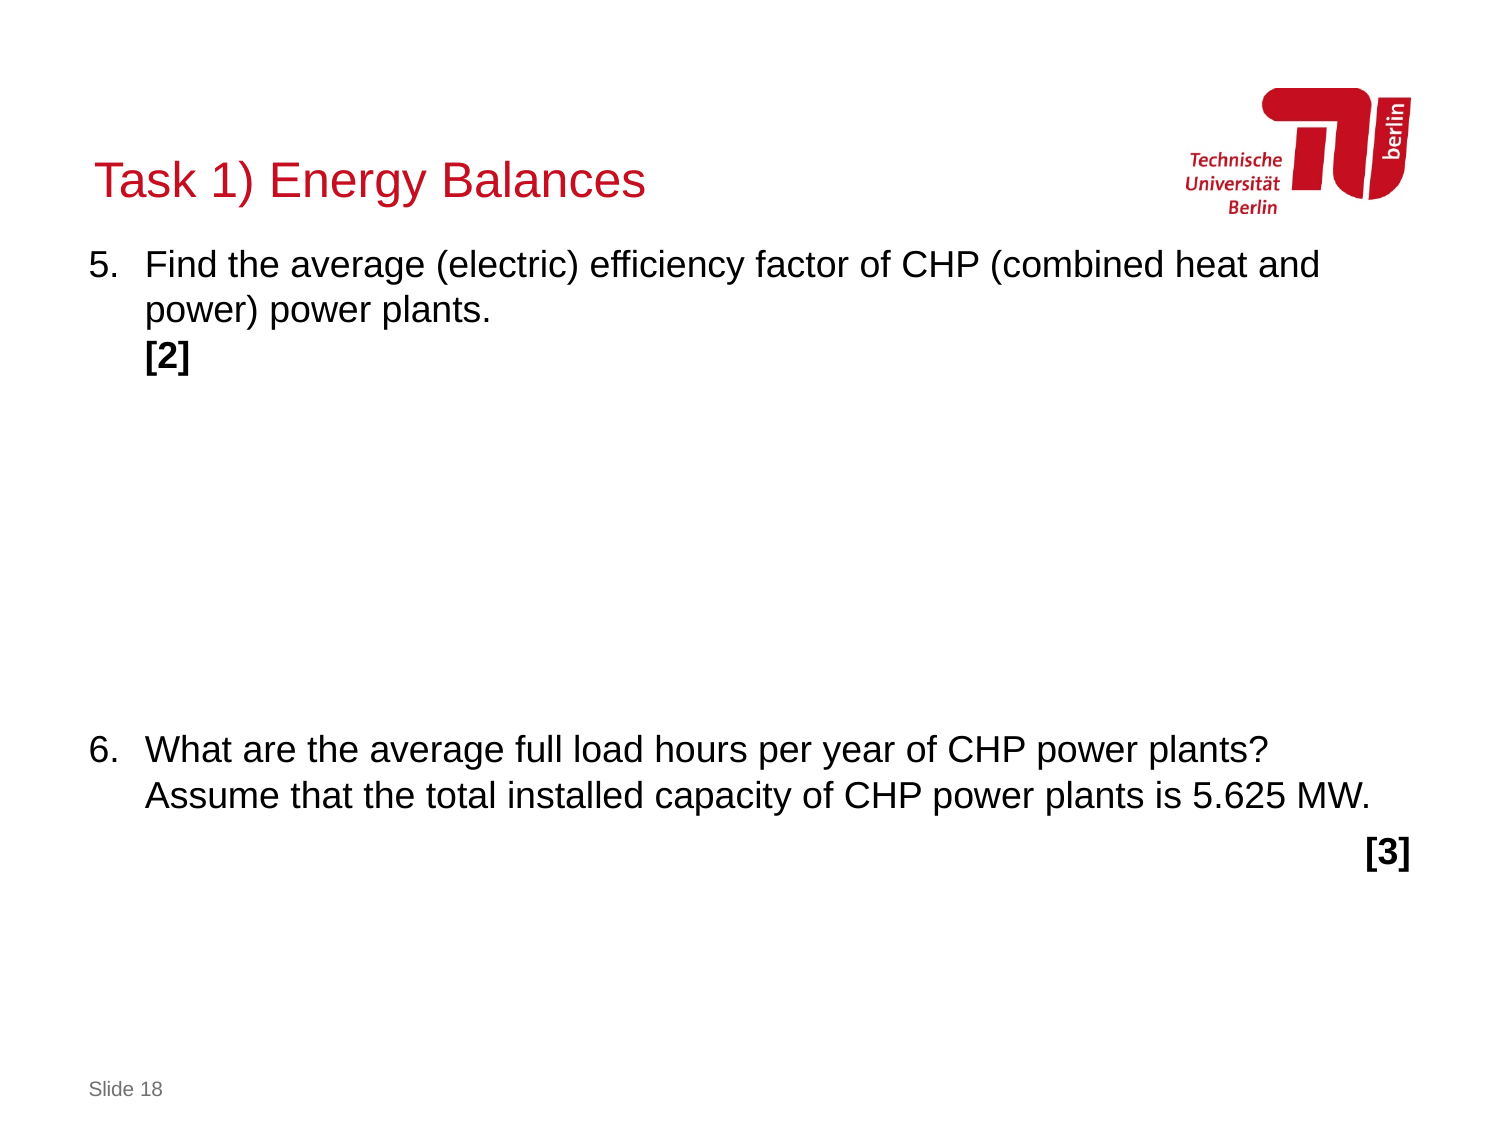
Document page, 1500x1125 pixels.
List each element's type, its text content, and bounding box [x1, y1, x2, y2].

picture [1186, 208, 1411, 214]
picture [1186, 88, 1411, 149]
slide_number Slide 18 [88, 1075, 1176, 1101]
title Task 1) Energy Balances [93, 149, 1417, 208]
list 5. Find the average (electric) efficiency factor of CHP (combined heat and power) power plants. [2] What are the average full load hours per year of CHP power plants? Assume that the total installed capacity of CHP power plants is 5.625 MW. [3] [88, 238, 1411, 1085]
